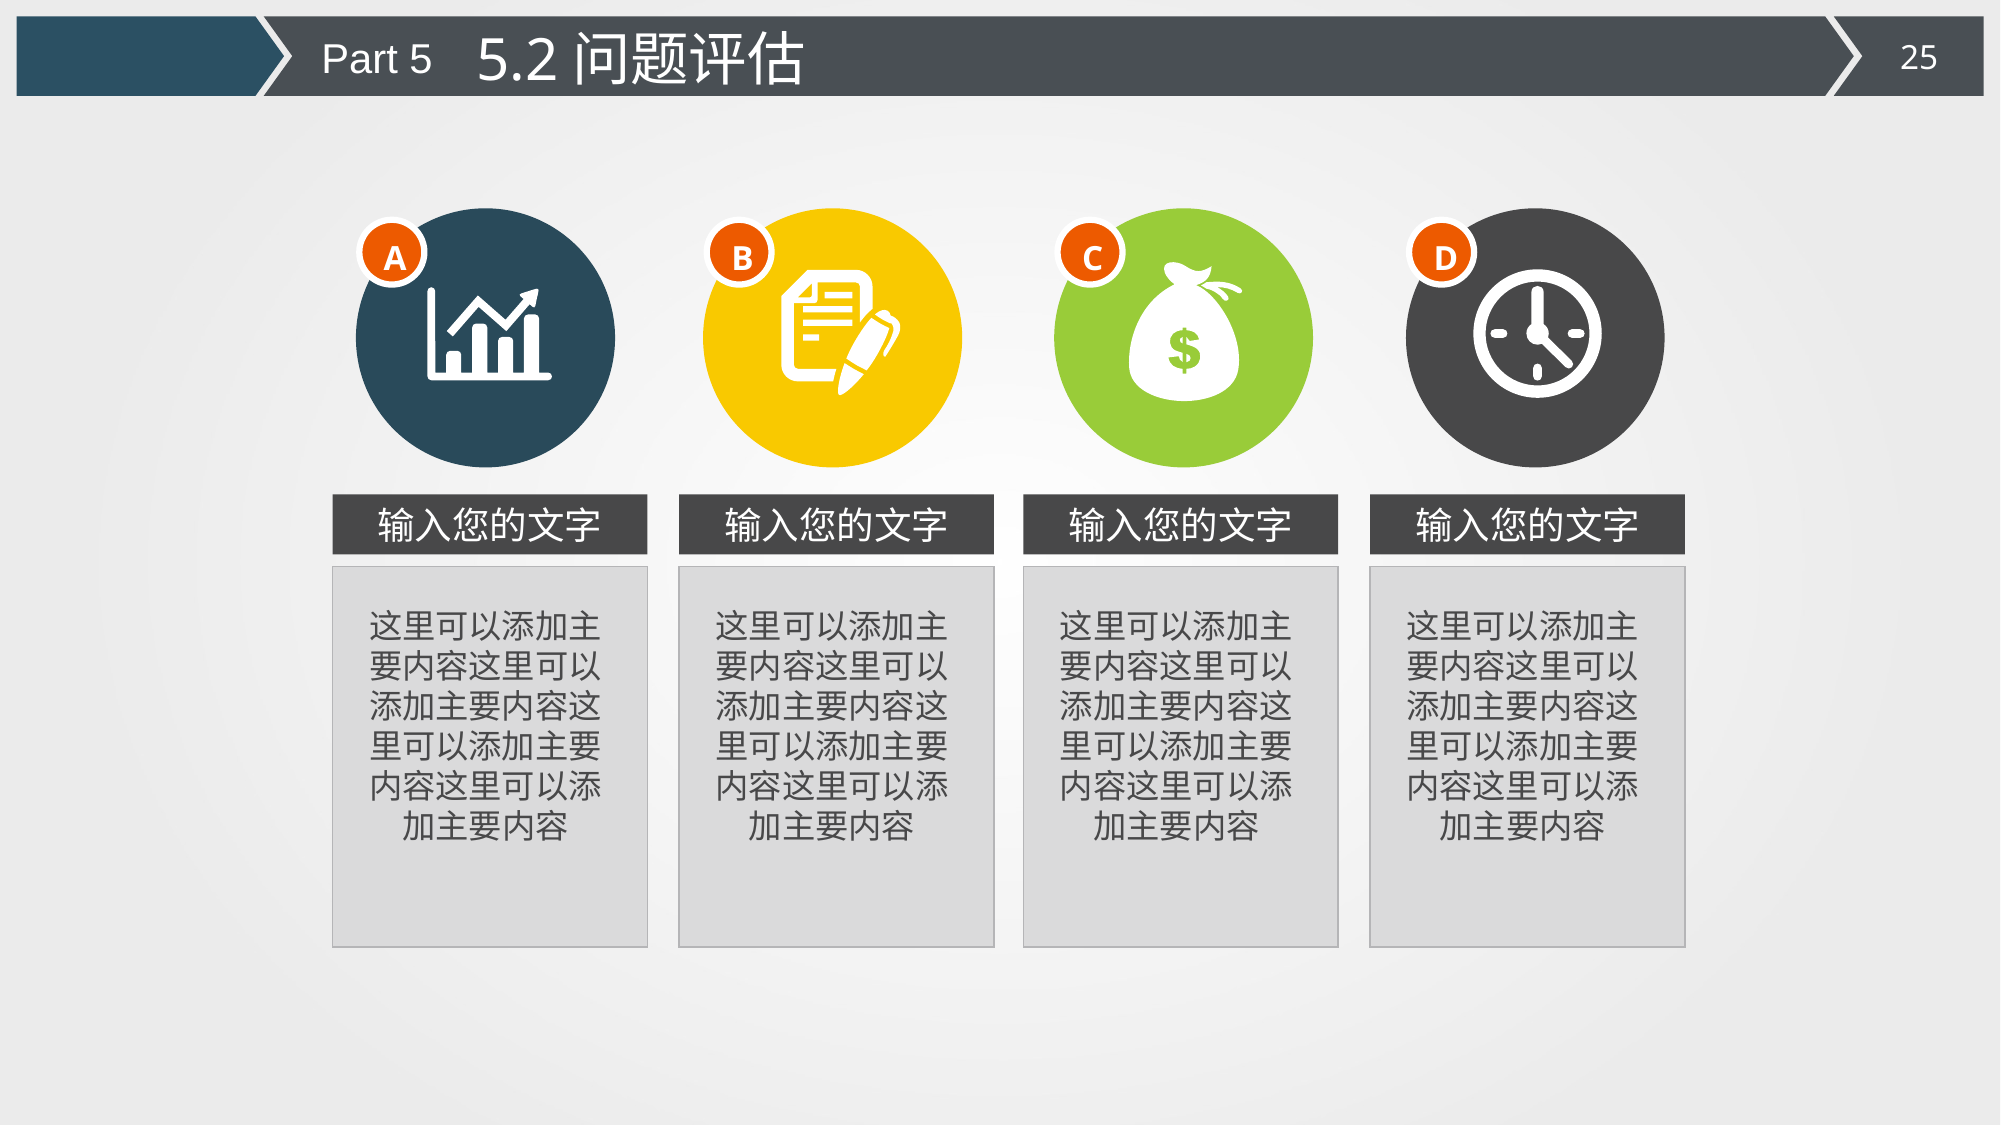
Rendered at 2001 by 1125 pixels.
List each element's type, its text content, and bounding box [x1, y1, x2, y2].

text_box [1023, 566, 1339, 947]
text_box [355, 208, 616, 468]
text_box 输入您的文字 [679, 494, 994, 555]
text_box 这里可以添加主要内容这里可以添加主要内容这里可以添加主要内容这里可以添加主要内容 [1035, 598, 1318, 853]
text_box [1370, 566, 1685, 947]
text_box 5.2问题评估 [461, 14, 821, 100]
text_box 输入您的文字 [332, 494, 648, 555]
text_box 这里可以添加主要内容这里可以添加主要内容这里可以添加主要内容这里可以添加主要内容 [344, 598, 627, 853]
text_box 这里可以添加主要内容这里可以添加主要内容这里可以添加主要内容这里可以添加主要内容 [690, 598, 974, 853]
text_box 输入您的文字 [1370, 494, 1685, 555]
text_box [702, 208, 963, 468]
picture [0, 0, 2001, 1125]
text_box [1053, 208, 1314, 468]
text_box [679, 566, 994, 947]
text_box 这里可以添加主要内容这里可以添加主要内容这里可以添加主要内容这里可以添加主要内容 [1381, 598, 1664, 853]
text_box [1405, 208, 1665, 468]
text_box [332, 566, 648, 947]
text_box Part 5 [272, 24, 448, 90]
text_box 输入您的文字 [1023, 494, 1339, 555]
